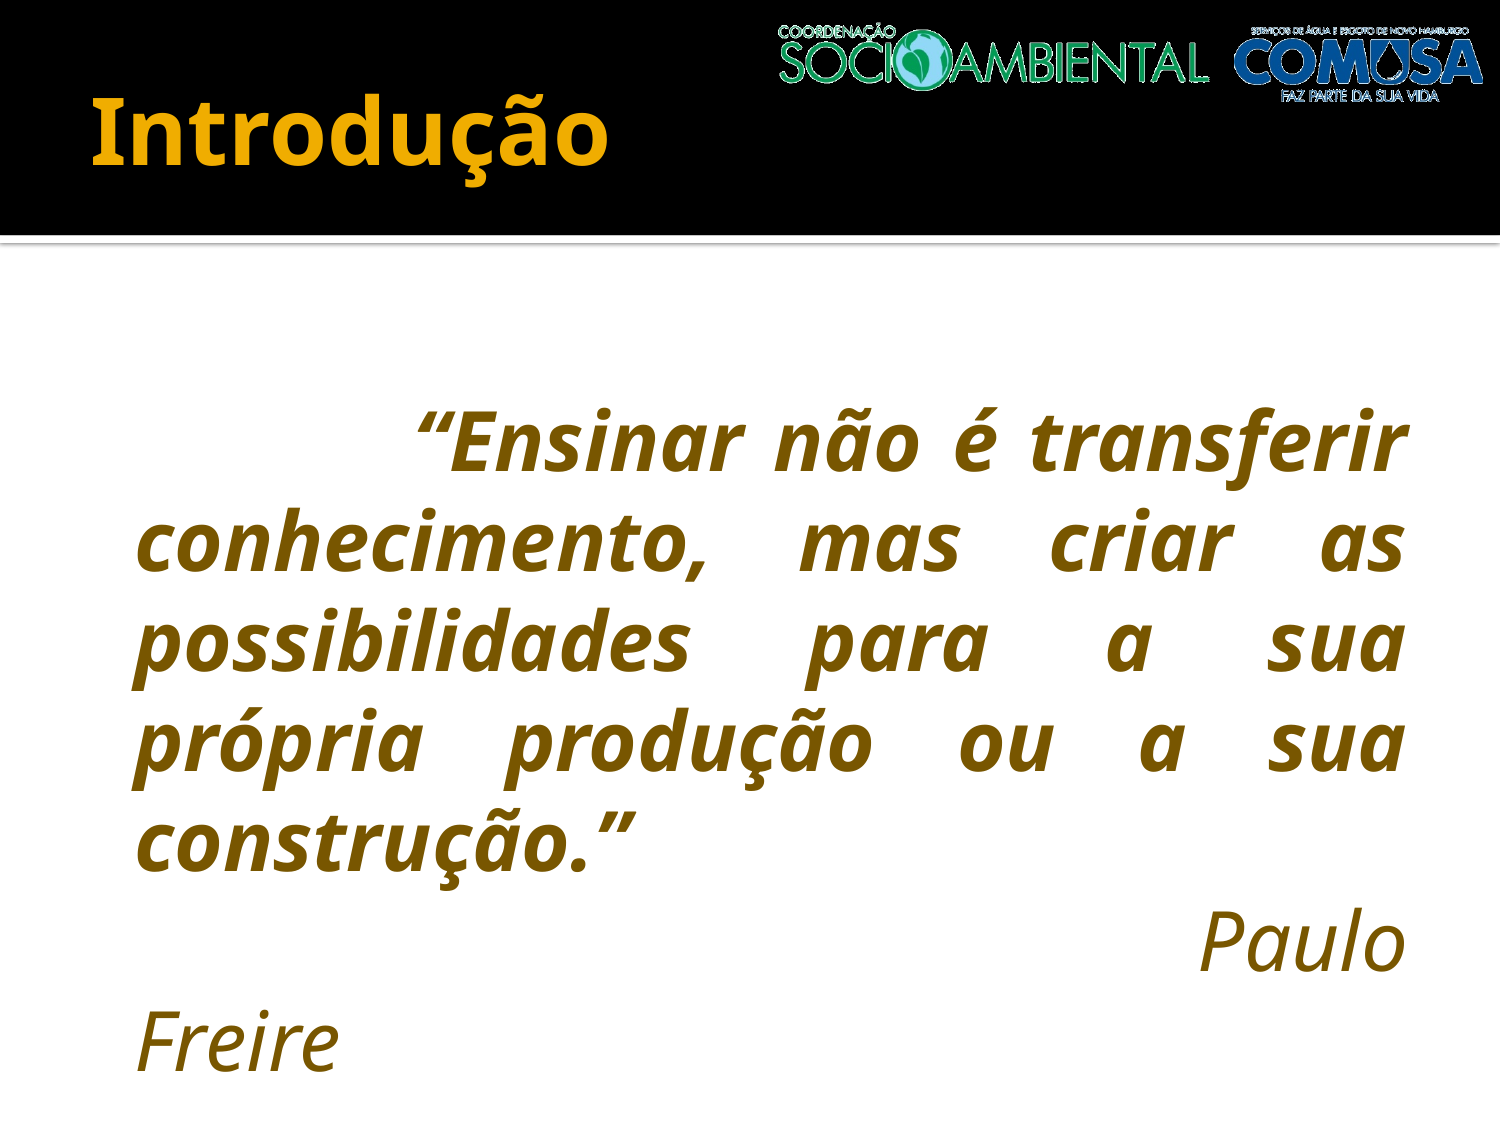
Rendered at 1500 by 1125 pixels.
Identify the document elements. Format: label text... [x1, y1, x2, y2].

picture [773, 18, 1211, 93]
picture [1234, 25, 1483, 102]
title Introdução [75, 25, 1425, 231]
list “Ensinar não é transferir conhecimento, mas criar as possibilidades para a sua própria produção ou a sua construção.” Paulo Freire [52, 373, 1424, 894]
